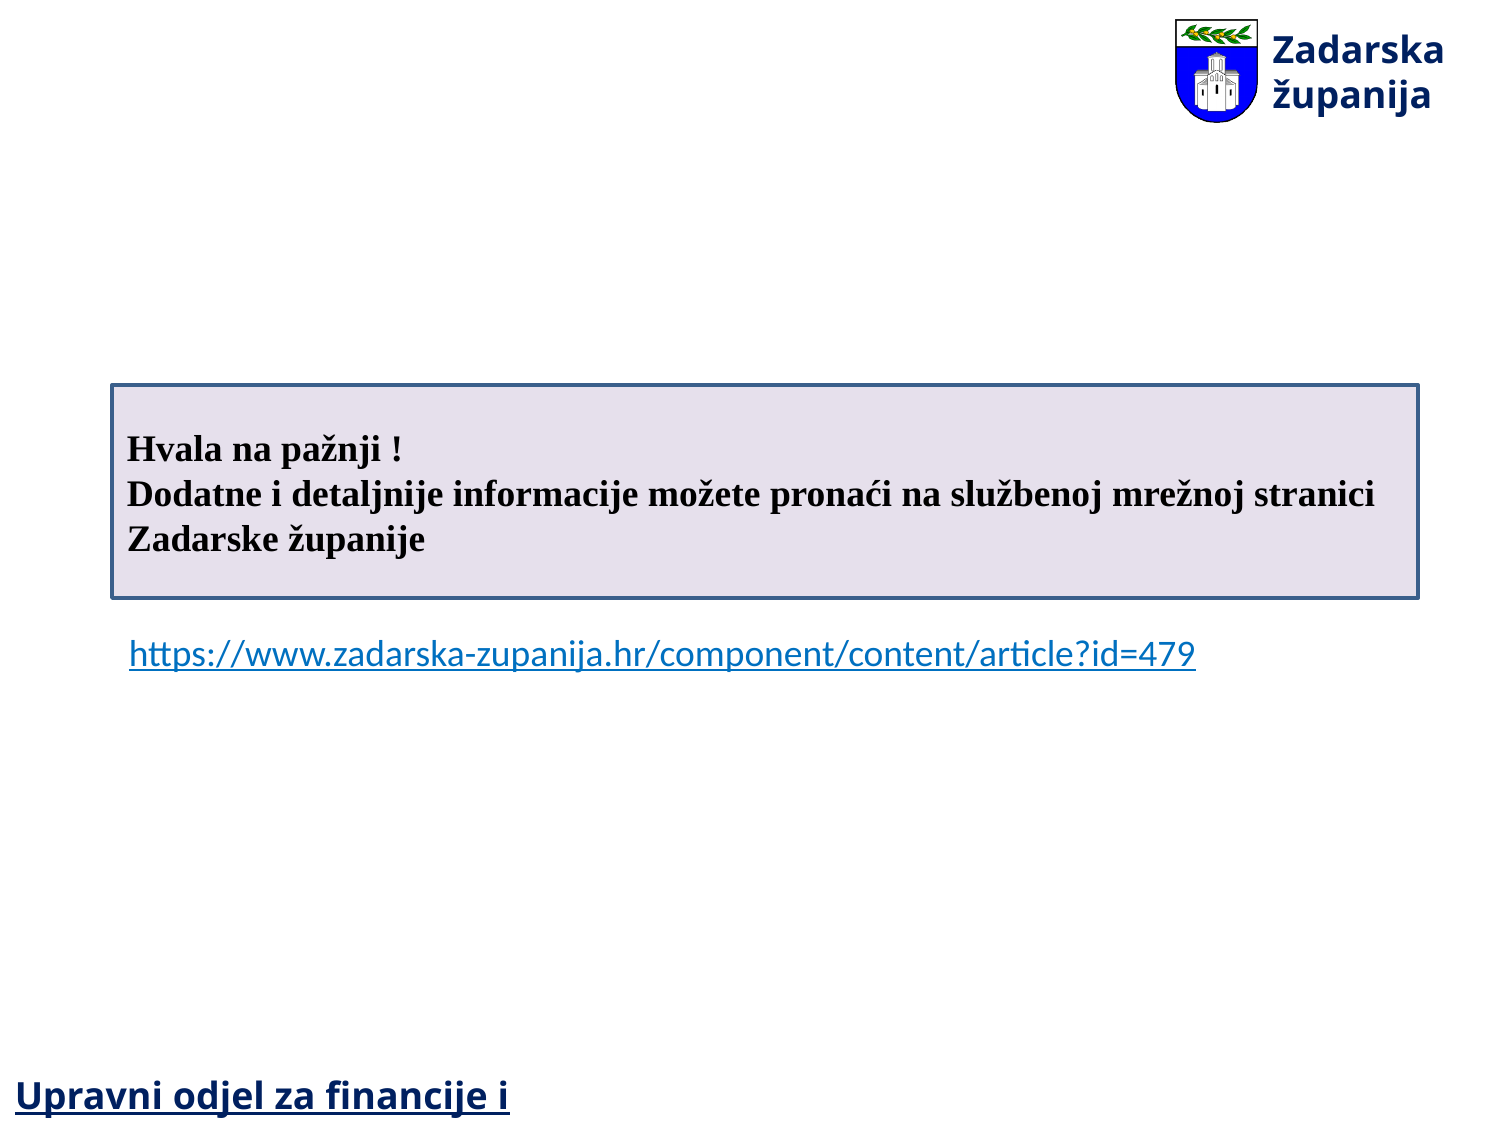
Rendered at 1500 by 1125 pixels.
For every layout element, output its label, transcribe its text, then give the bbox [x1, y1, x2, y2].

text_box Upravni odjel za financije i proračun [0, 1064, 610, 1125]
text_box Zadarska županija [1259, 19, 1500, 124]
text_box Hvala na pažnji ! Dodatne i detaljnije informacije možete pronaći na službenoj mrežnoj stranici Zadarske županije [110, 383, 1420, 600]
picture [1174, 18, 1259, 124]
text_box https://www.zadarska-zupanija.hr/component/content/article?id=479 [114, 621, 1390, 682]
